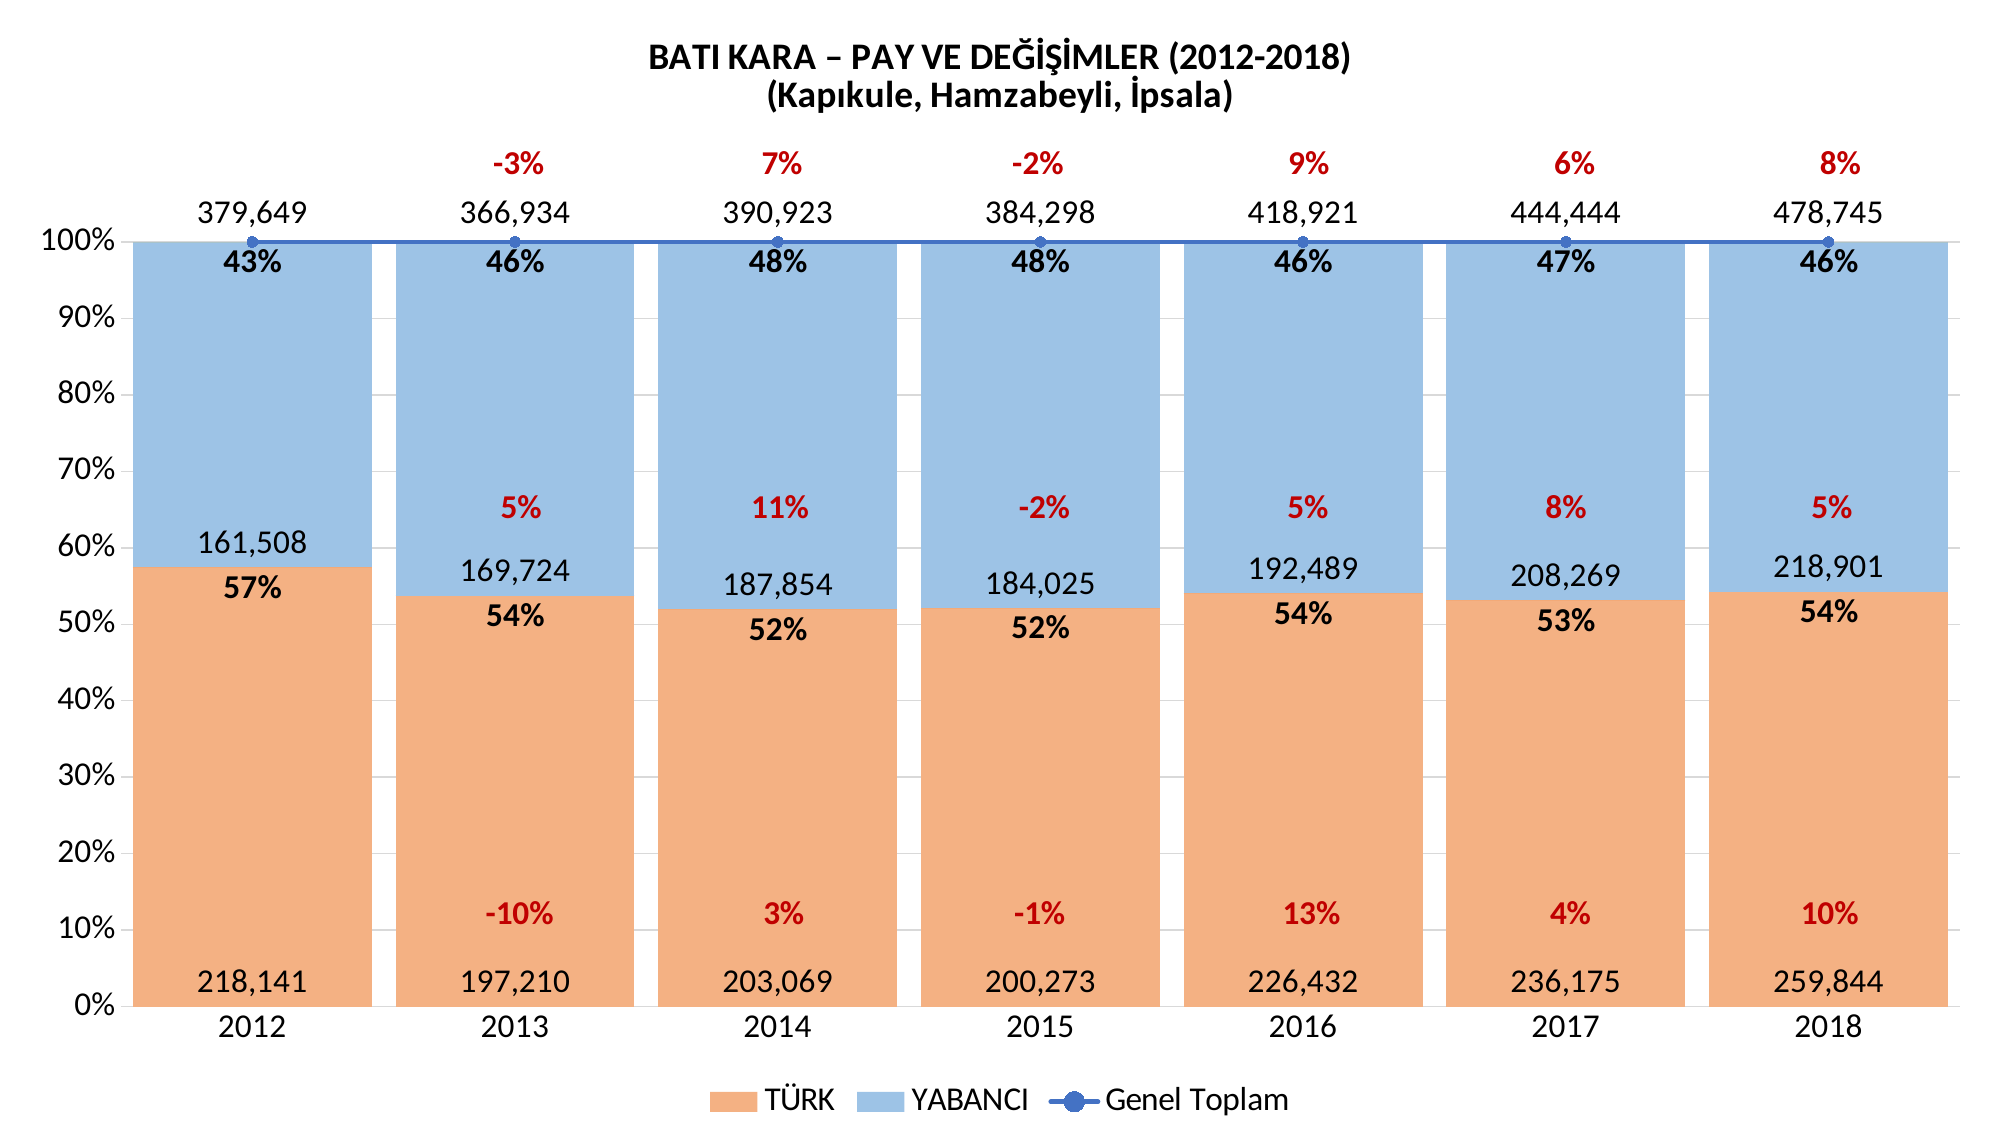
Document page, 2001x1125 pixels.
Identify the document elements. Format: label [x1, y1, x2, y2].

chart [0, 0, 2000, 1125]
